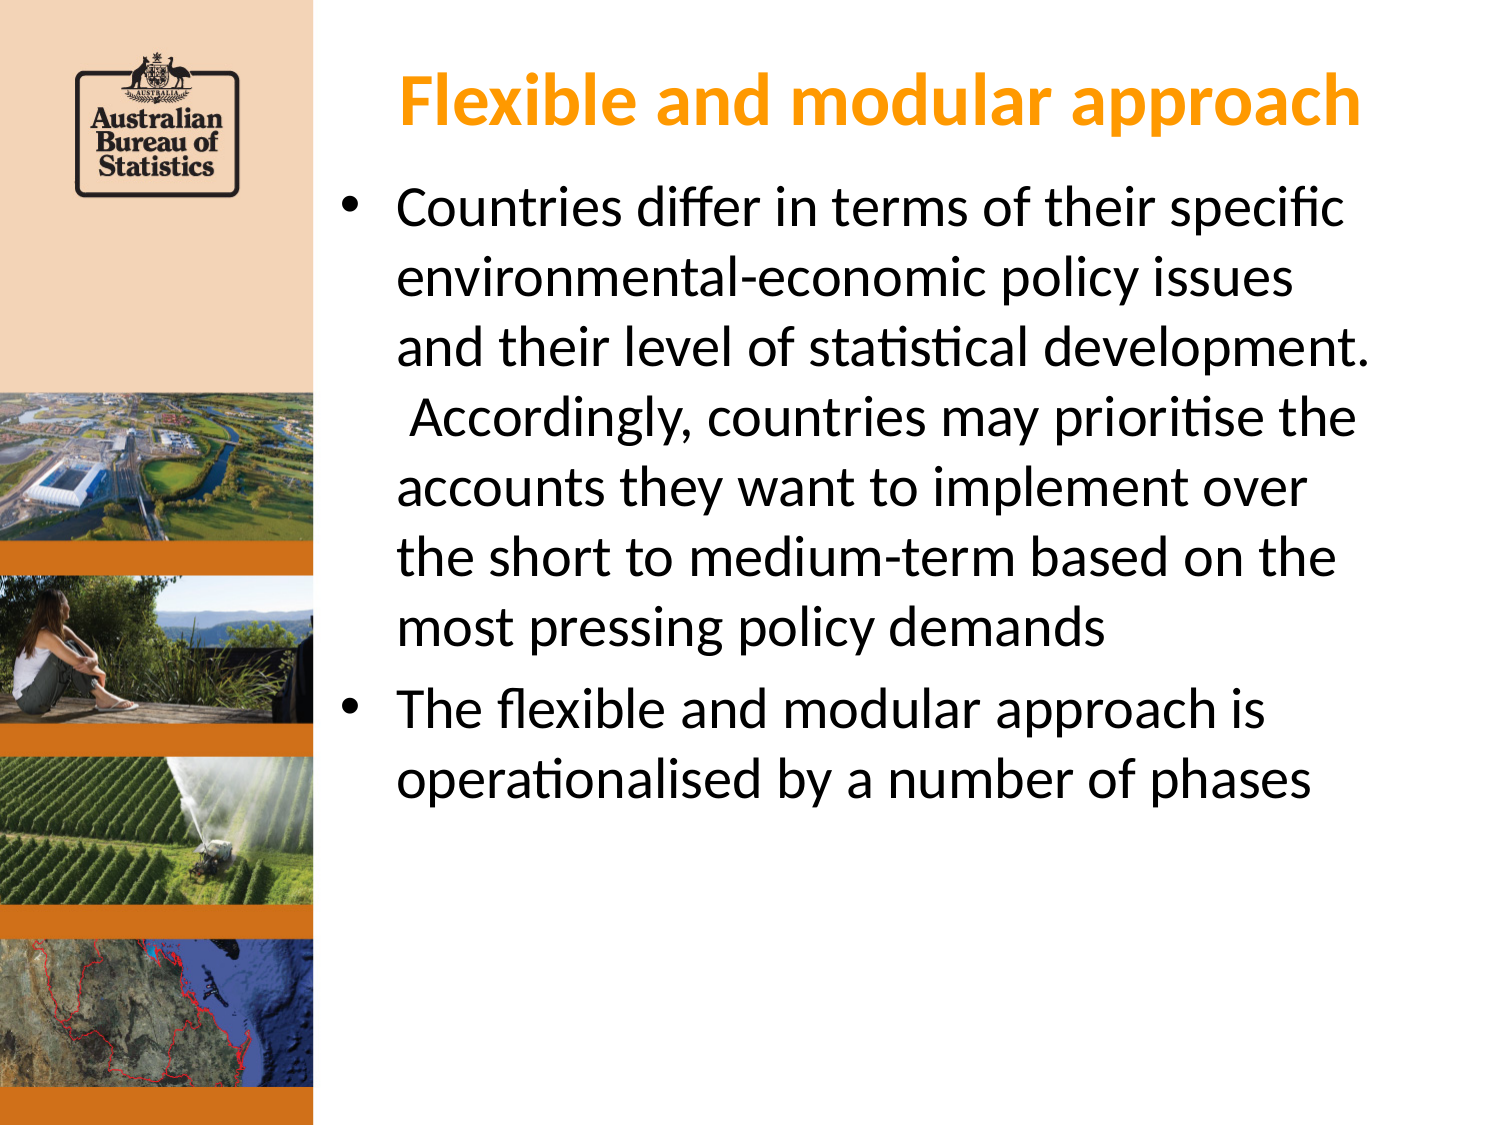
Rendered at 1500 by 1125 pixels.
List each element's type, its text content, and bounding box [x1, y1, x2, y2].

title Flexible and modular approach [348, 42, 1415, 161]
list Countries differ in terms of their specific environmental-economic policy issues and their level of statistical development. Accordingly, countries may prioritise the accounts they want to implement over the short to medium-term based on the most pressing policy demands The flexible and modular approach is operationalised by a number of phases [324, 160, 1388, 1083]
picture [0, 0, 1500, 1125]
